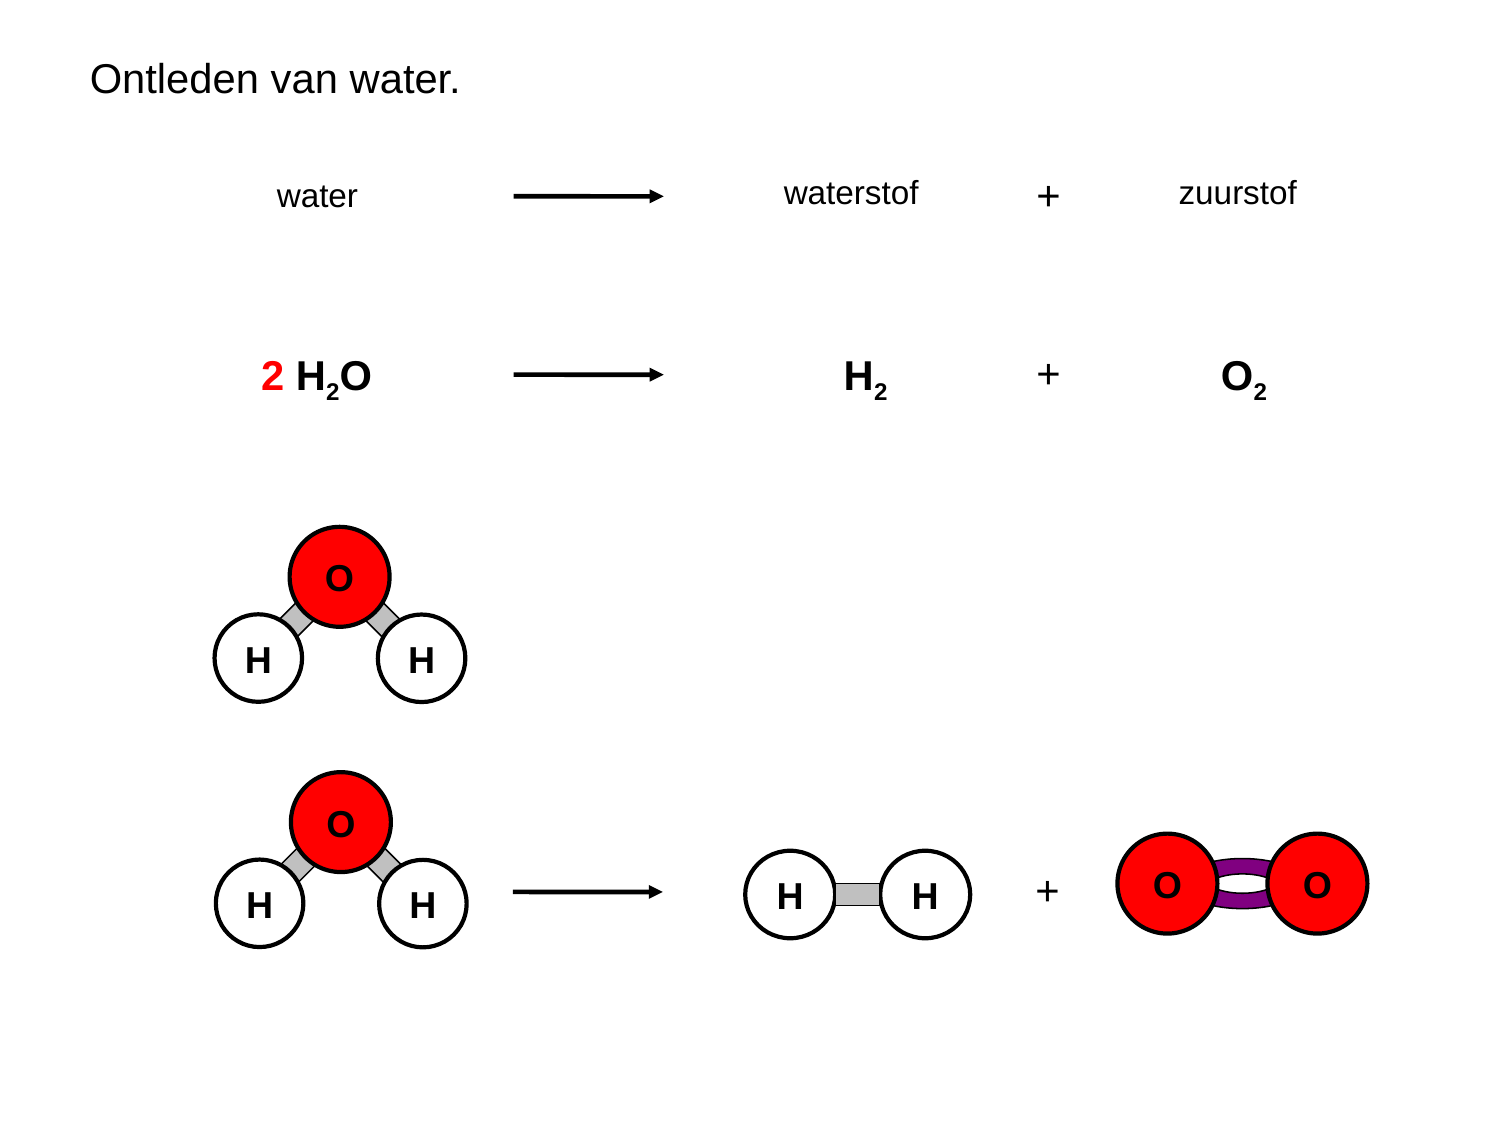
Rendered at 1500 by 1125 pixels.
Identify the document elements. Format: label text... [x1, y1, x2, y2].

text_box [214, 526, 466, 703]
text_box water [188, 166, 501, 221]
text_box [215, 771, 467, 948]
text_box [512, 885, 663, 899]
text_box [513, 368, 664, 381]
text_box waterstof [768, 164, 1021, 219]
text_box zuurstof [1117, 163, 1393, 219]
text_box + [1021, 339, 1089, 405]
text_box + [1020, 856, 1088, 922]
text_box + [1021, 161, 1089, 226]
text_box 2 H2O 2 H2 O2 [135, 341, 1386, 413]
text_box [744, 850, 971, 939]
text_box Ontleden van water. [75, 43, 775, 109]
text_box [513, 190, 664, 203]
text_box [1117, 833, 1368, 934]
